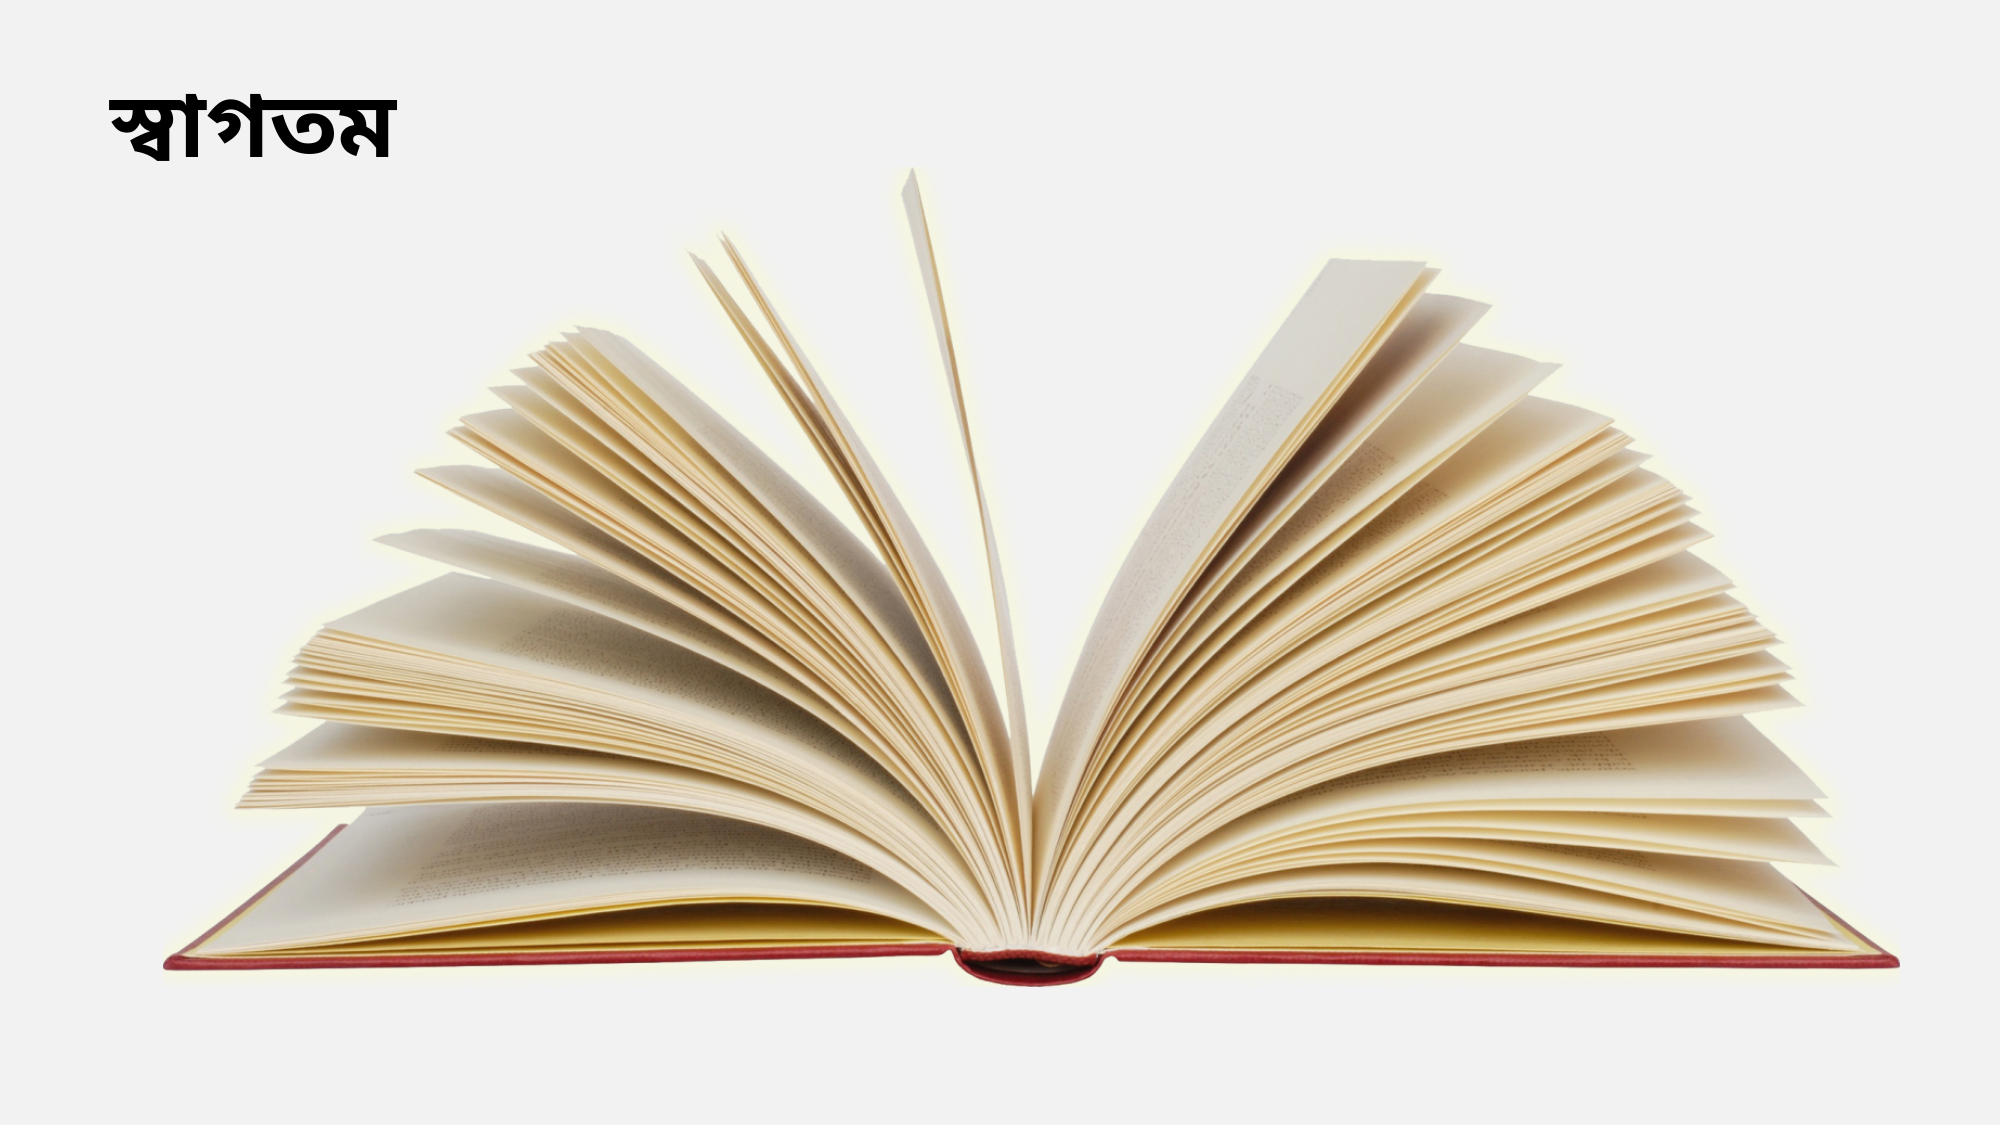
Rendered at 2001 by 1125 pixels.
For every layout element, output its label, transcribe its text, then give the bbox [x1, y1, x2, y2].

text_box স্বাগতম [95, 58, 716, 184]
picture [163, 167, 1900, 987]
